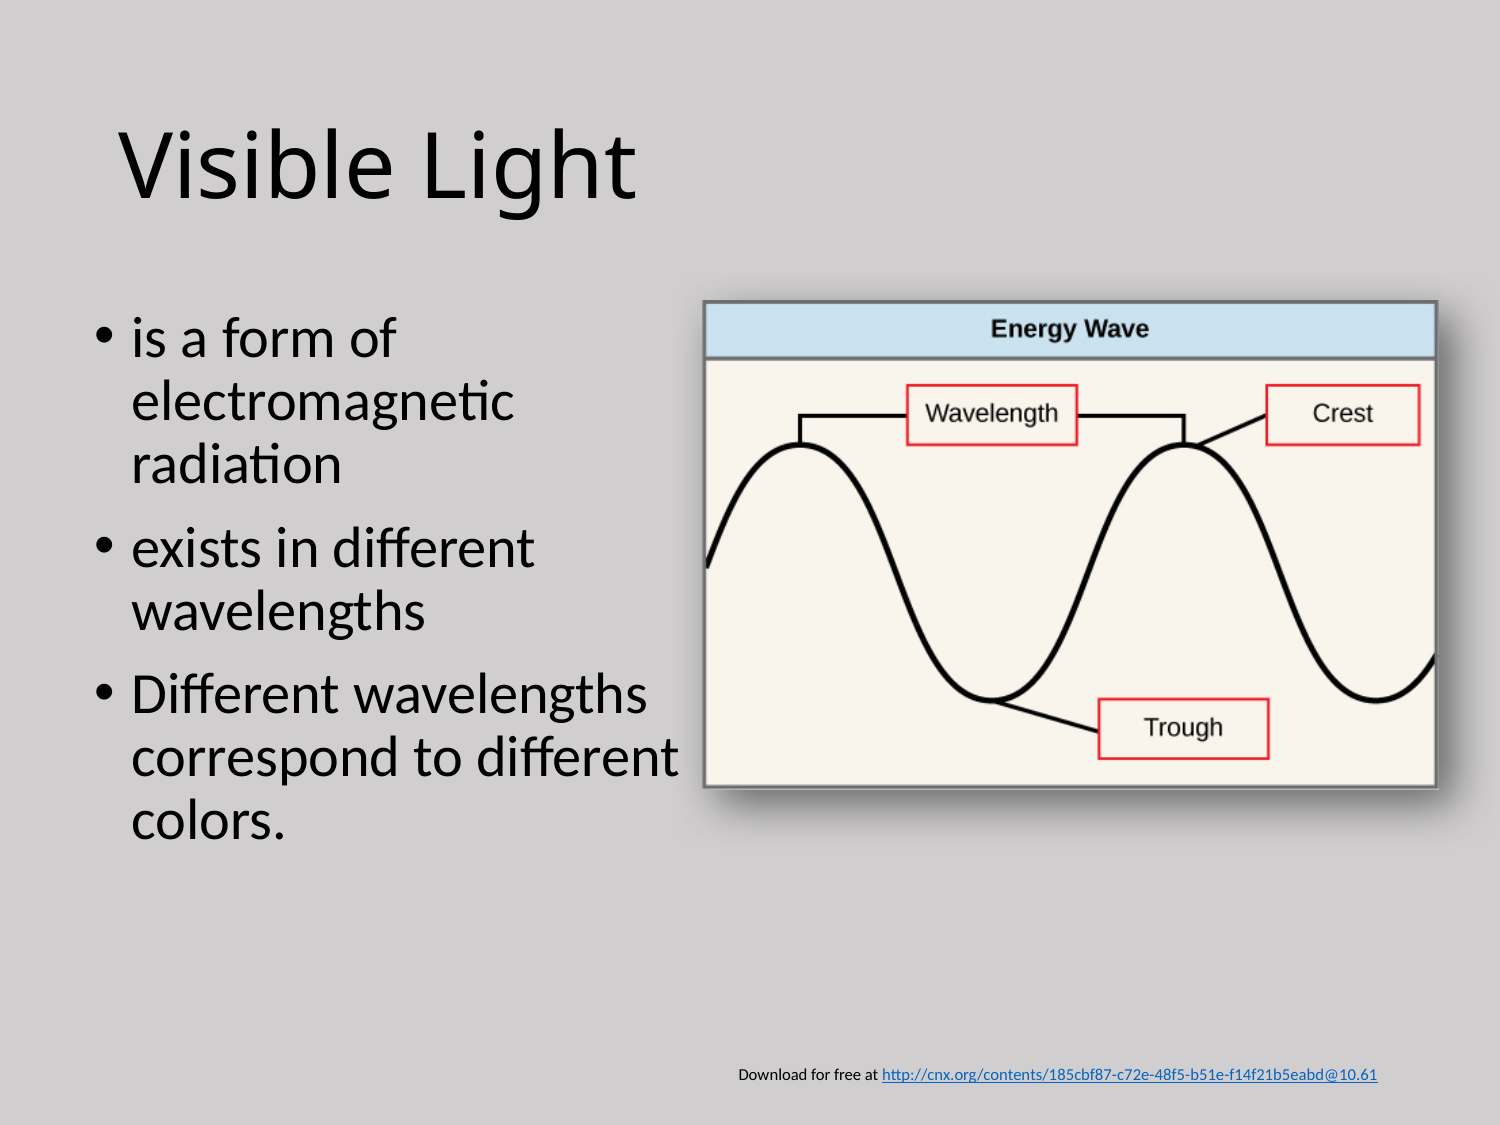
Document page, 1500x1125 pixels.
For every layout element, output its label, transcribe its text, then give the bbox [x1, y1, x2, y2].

title Visible Light [103, 59, 1397, 278]
text_box Download for free at http://cnx.org/contents/185cbf87-c72e-48f5-b51e-f14f21b5eabd@10.61 [723, 1056, 1393, 1092]
picture [695, 300, 1444, 790]
list is a form of electromagnetic radiation exists in different wavelengths Different wavelengths correspond to different colors. [79, 299, 726, 1014]
